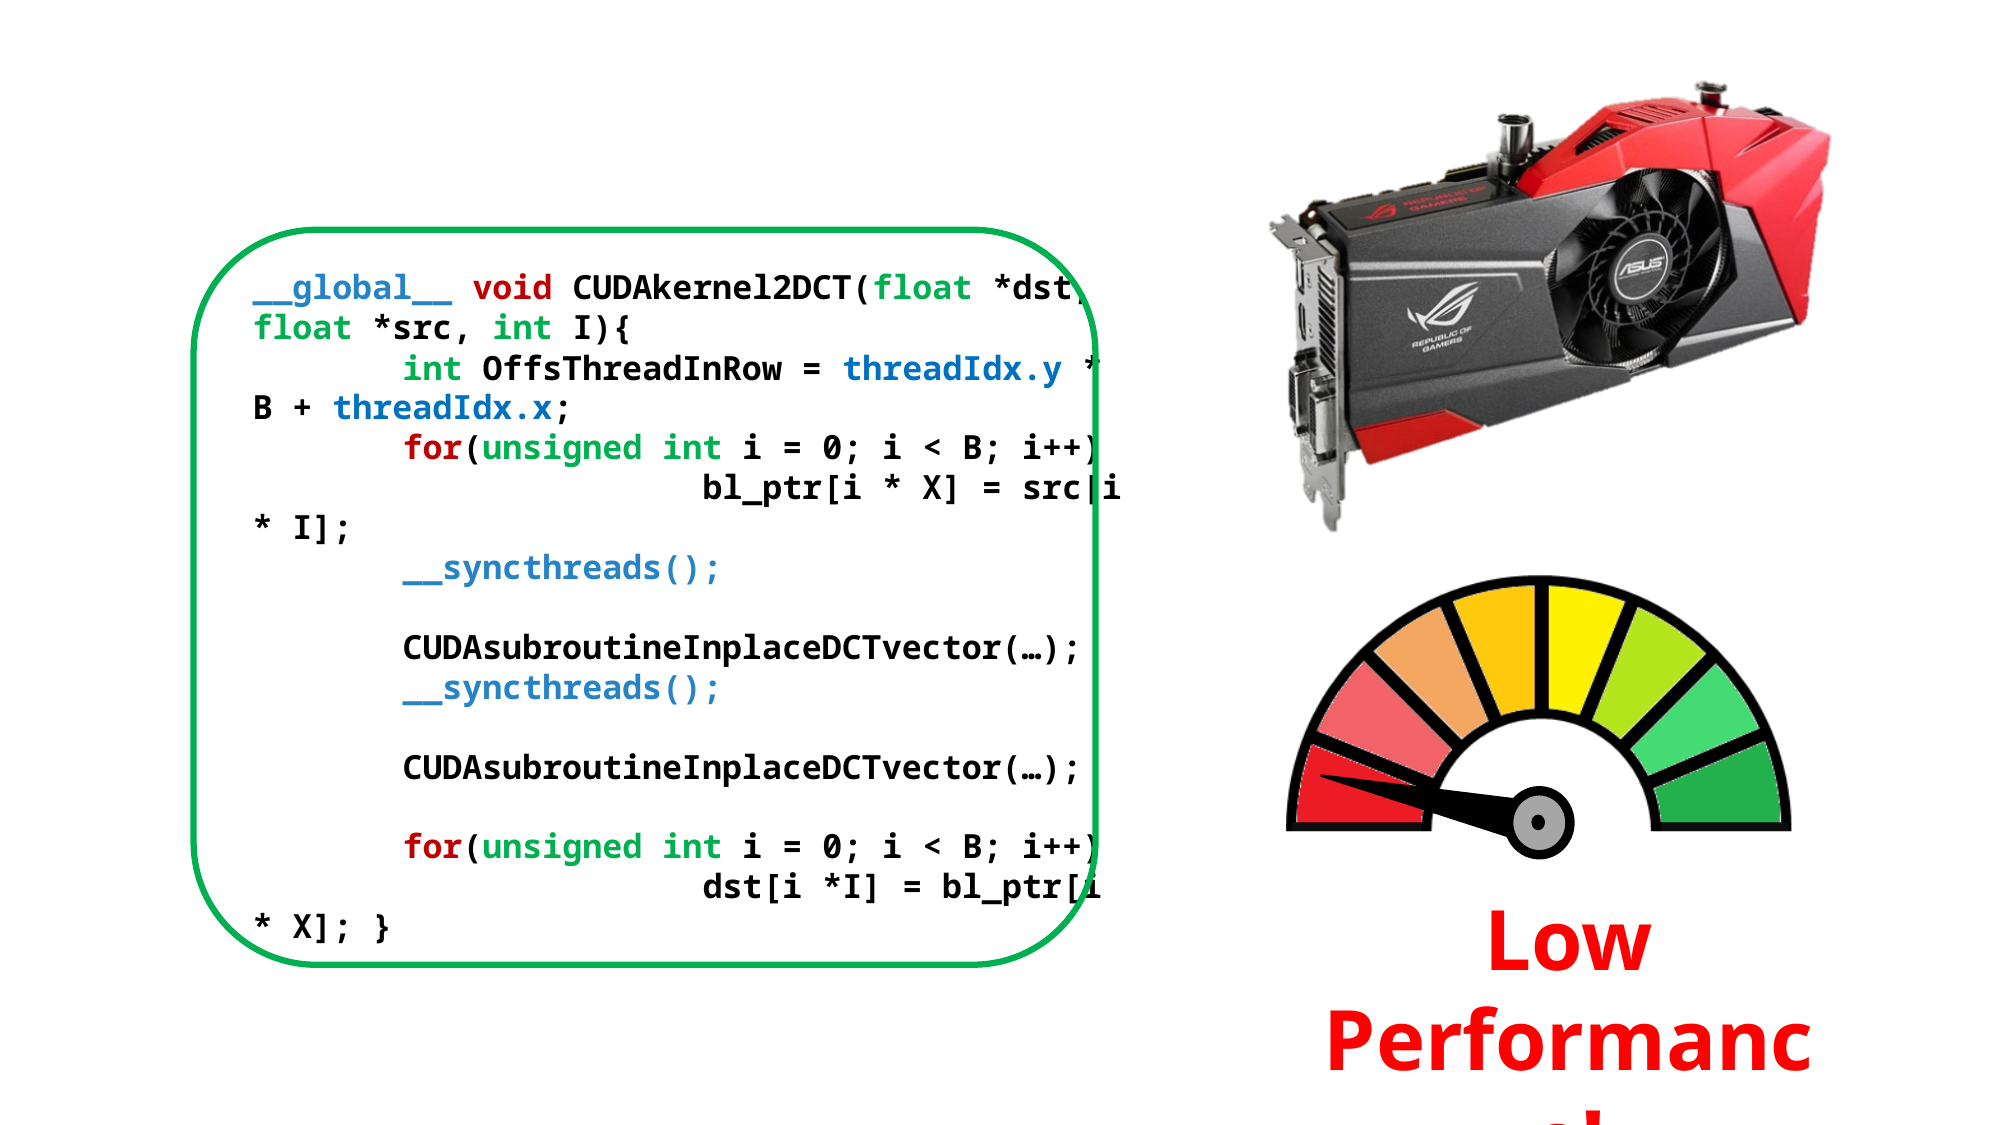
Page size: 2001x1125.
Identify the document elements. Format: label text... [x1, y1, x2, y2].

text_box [193, 229, 1142, 972]
text_box Low Performance! [1286, 879, 1852, 1125]
picture [1250, 72, 1890, 547]
picture [1286, 573, 1818, 871]
